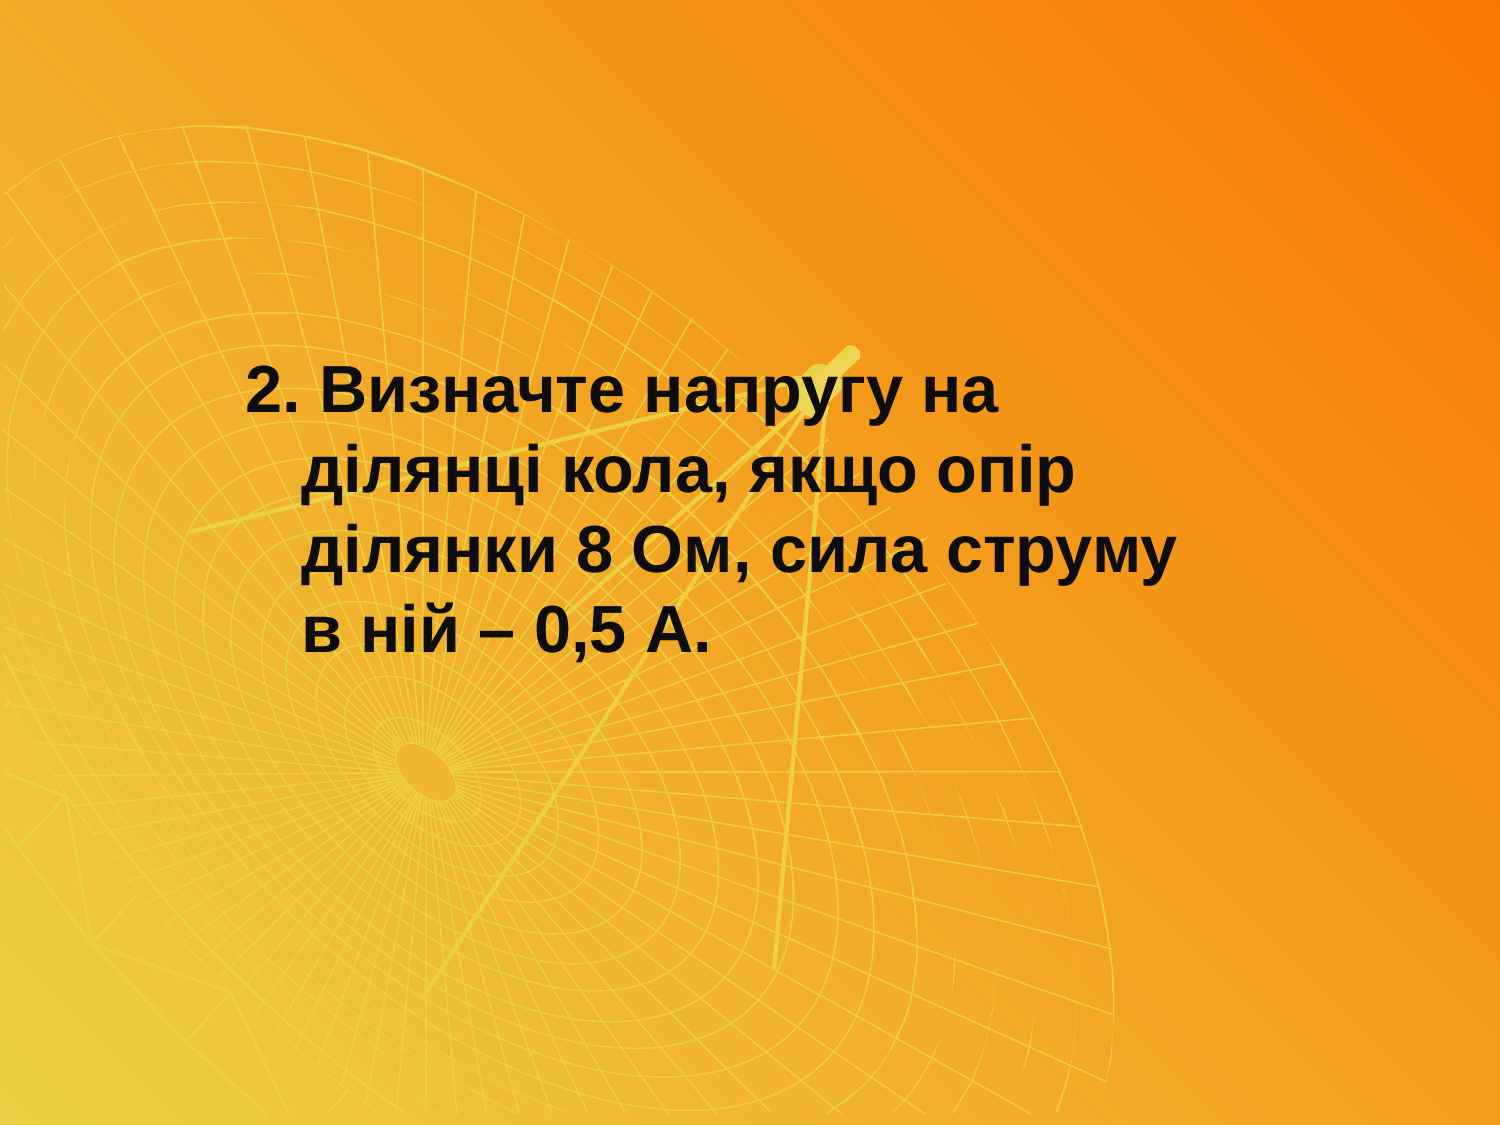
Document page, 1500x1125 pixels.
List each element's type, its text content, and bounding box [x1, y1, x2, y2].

list 2. Визначте напругу на ділянці кола, якщо опір ділянки 8 Ом, сила струму в ній – 0,5 А. [230, 338, 1211, 1106]
